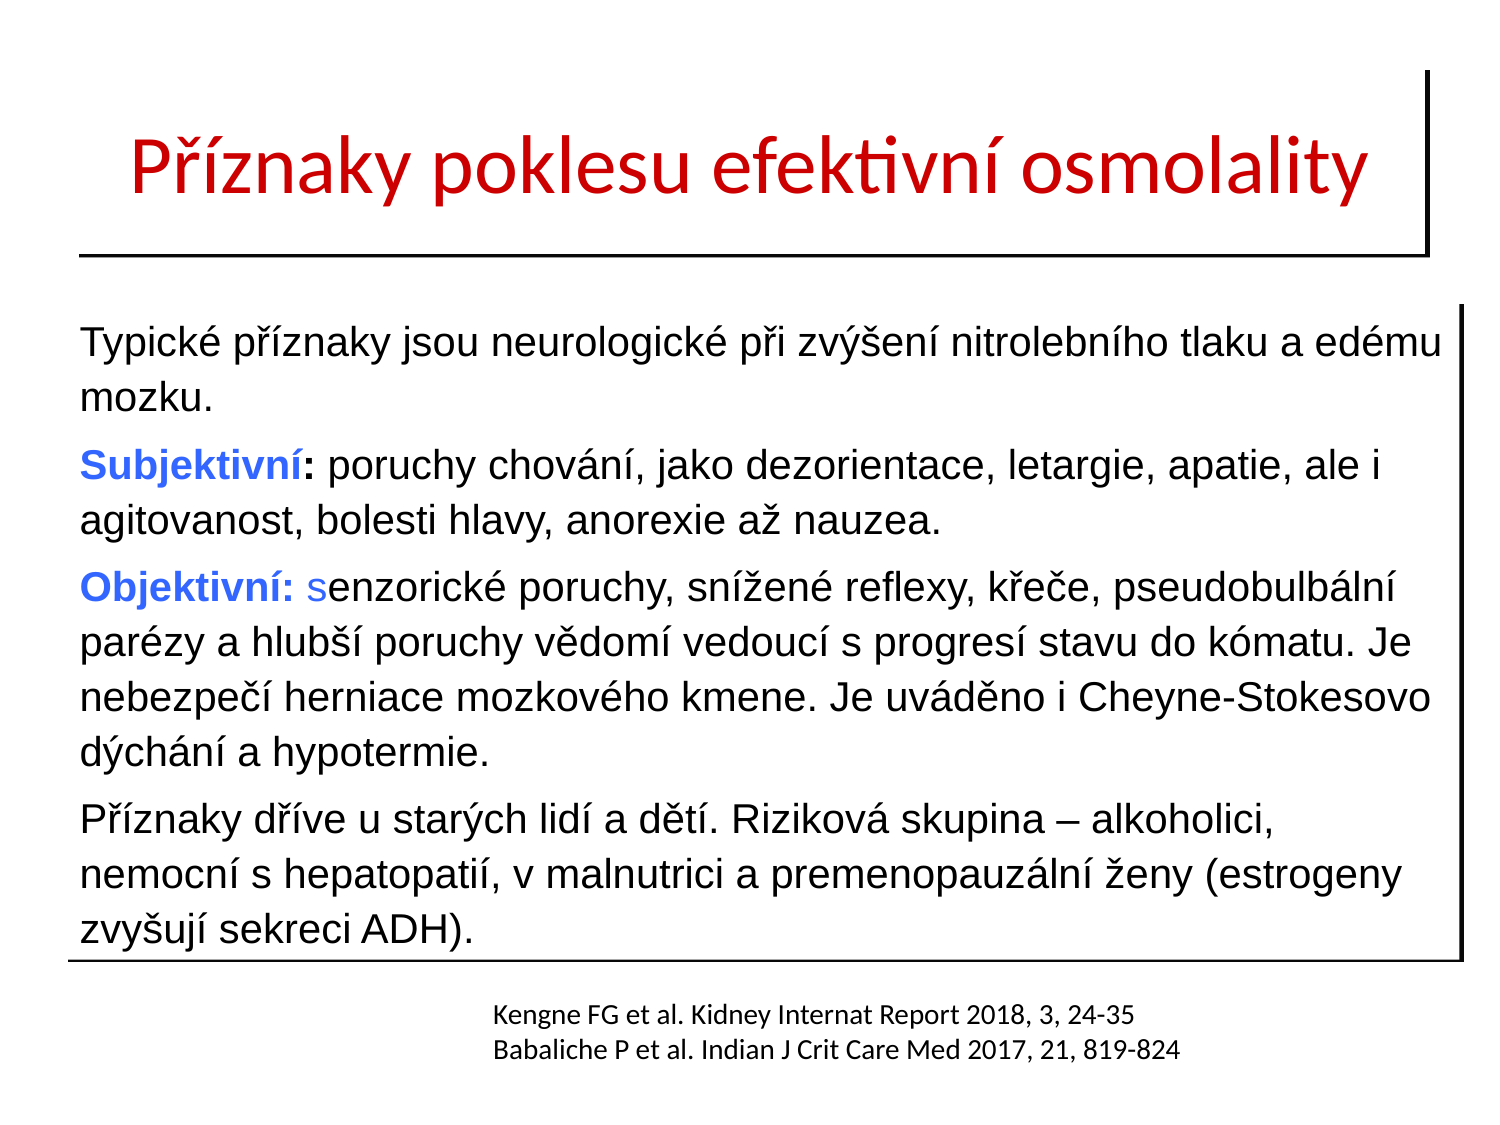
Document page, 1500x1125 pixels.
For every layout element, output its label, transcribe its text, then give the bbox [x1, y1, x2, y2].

text_box Kengne FG et al. Kidney Internat Report 2018, 3, 24-35 Babaliche P et al. Indian J Crit Care Med 2017, 21, 819-824 [478, 987, 1270, 1073]
title Příznaky poklesu efektivní osmolality [75, 66, 1425, 254]
text_box Typické příznaky jsou neurologické při zvýšení nitrolebního tlaku a edému mozku. Subjektivní: poruchy chování, jako dezorientace, letargie, apatie, ale i agitovanost, bolesti hlavy, anorexie až nauzea. Objektivní: senzorické poruchy, snížené reflexy, křeče, pseudobulbální parézy a hlubší poruchy vědomí vedoucí s progresí stavu do kómatu. Je nebezpečí herniace mozkového kmene. Je uváděno i Cheyne-Stokesovo dýchání a hypotermie. Příznaky dříve u starých lidí a dětí. Riziková skupina – alkoholici, nemocní s hepatopatií, v malnutrici a premenopauzální ženy (estrogeny zvyšují sekreci ADH). [64, 302, 1460, 960]
